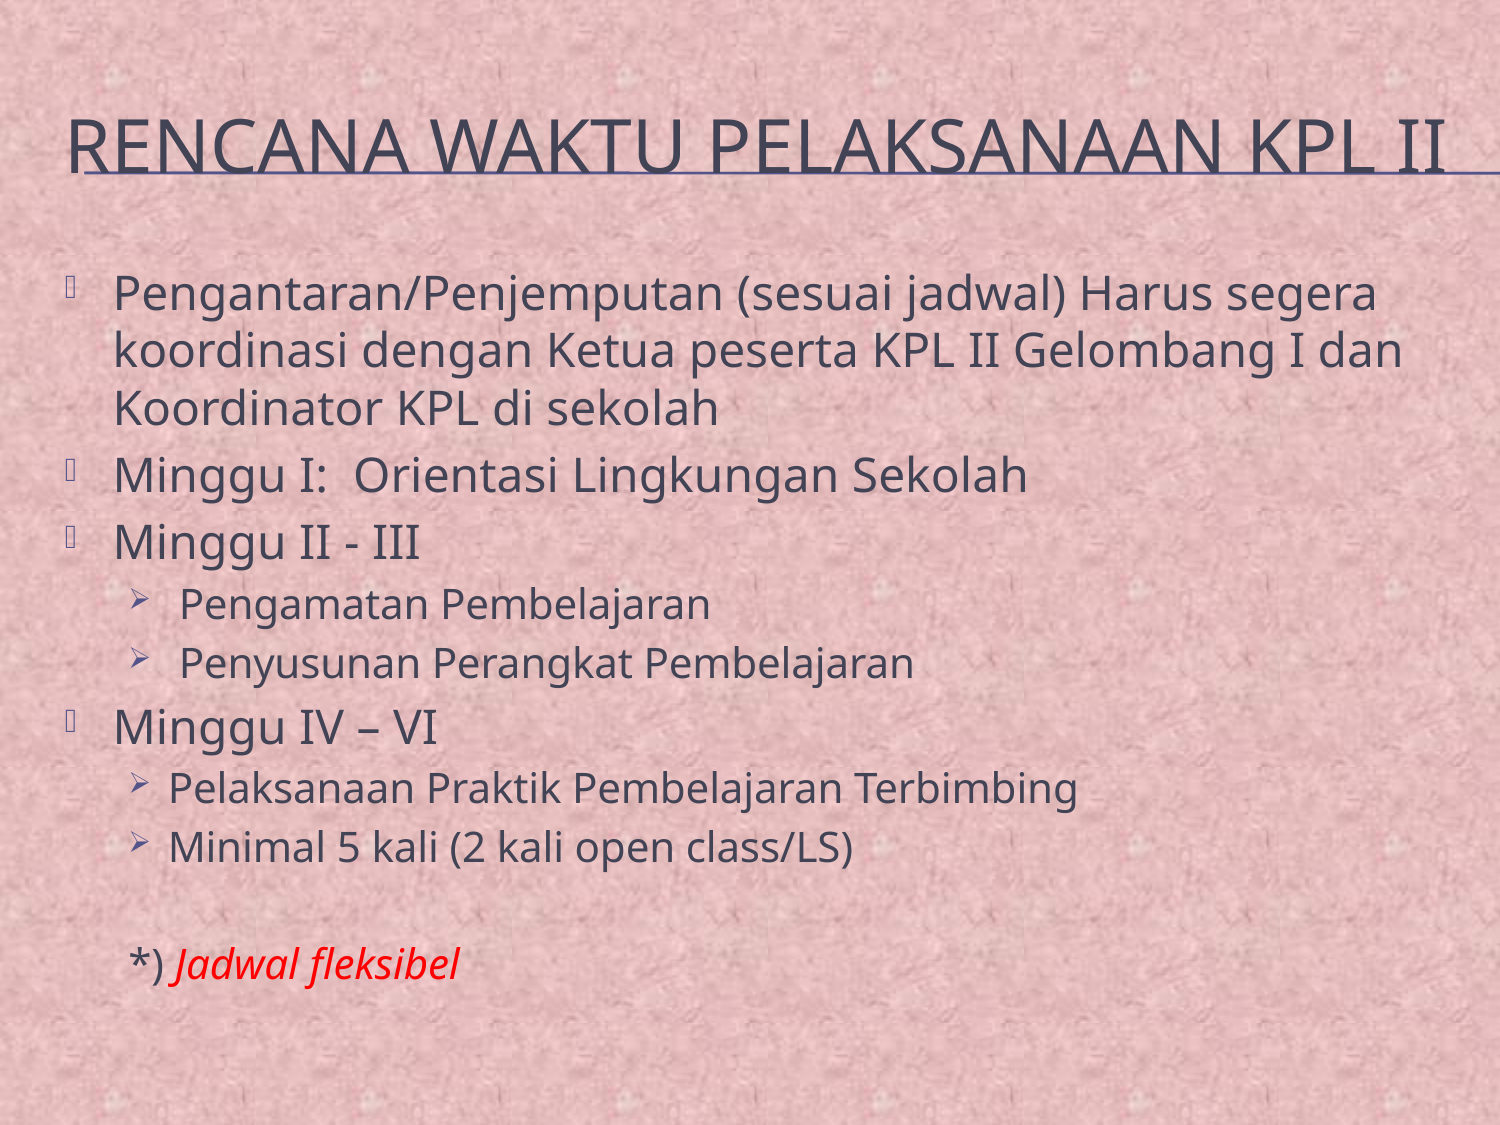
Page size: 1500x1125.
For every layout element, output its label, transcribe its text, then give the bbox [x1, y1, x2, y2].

picture [0, 0, 1500, 1125]
title Rencana Waktu Pelaksanaan KPL II [50, 75, 1475, 213]
list Pengantaran/Penjemputan (sesuai jadwal) Harus segera koordinasi dengan Ketua peserta KPL II Gelombang I dan Koordinator KPL di sekolah Minggu I: Orientasi Lingkungan Sekolah Minggu II - III Pengamatan Pembelajaran Penyusunan Perangkat Pembelajaran Minggu IV – VI Pelaksanaan Praktik Pembelajaran Terbimbing Minimal 5 kali (2 kali open class/LS) *) Jadwal fleksibel [50, 254, 1475, 998]
